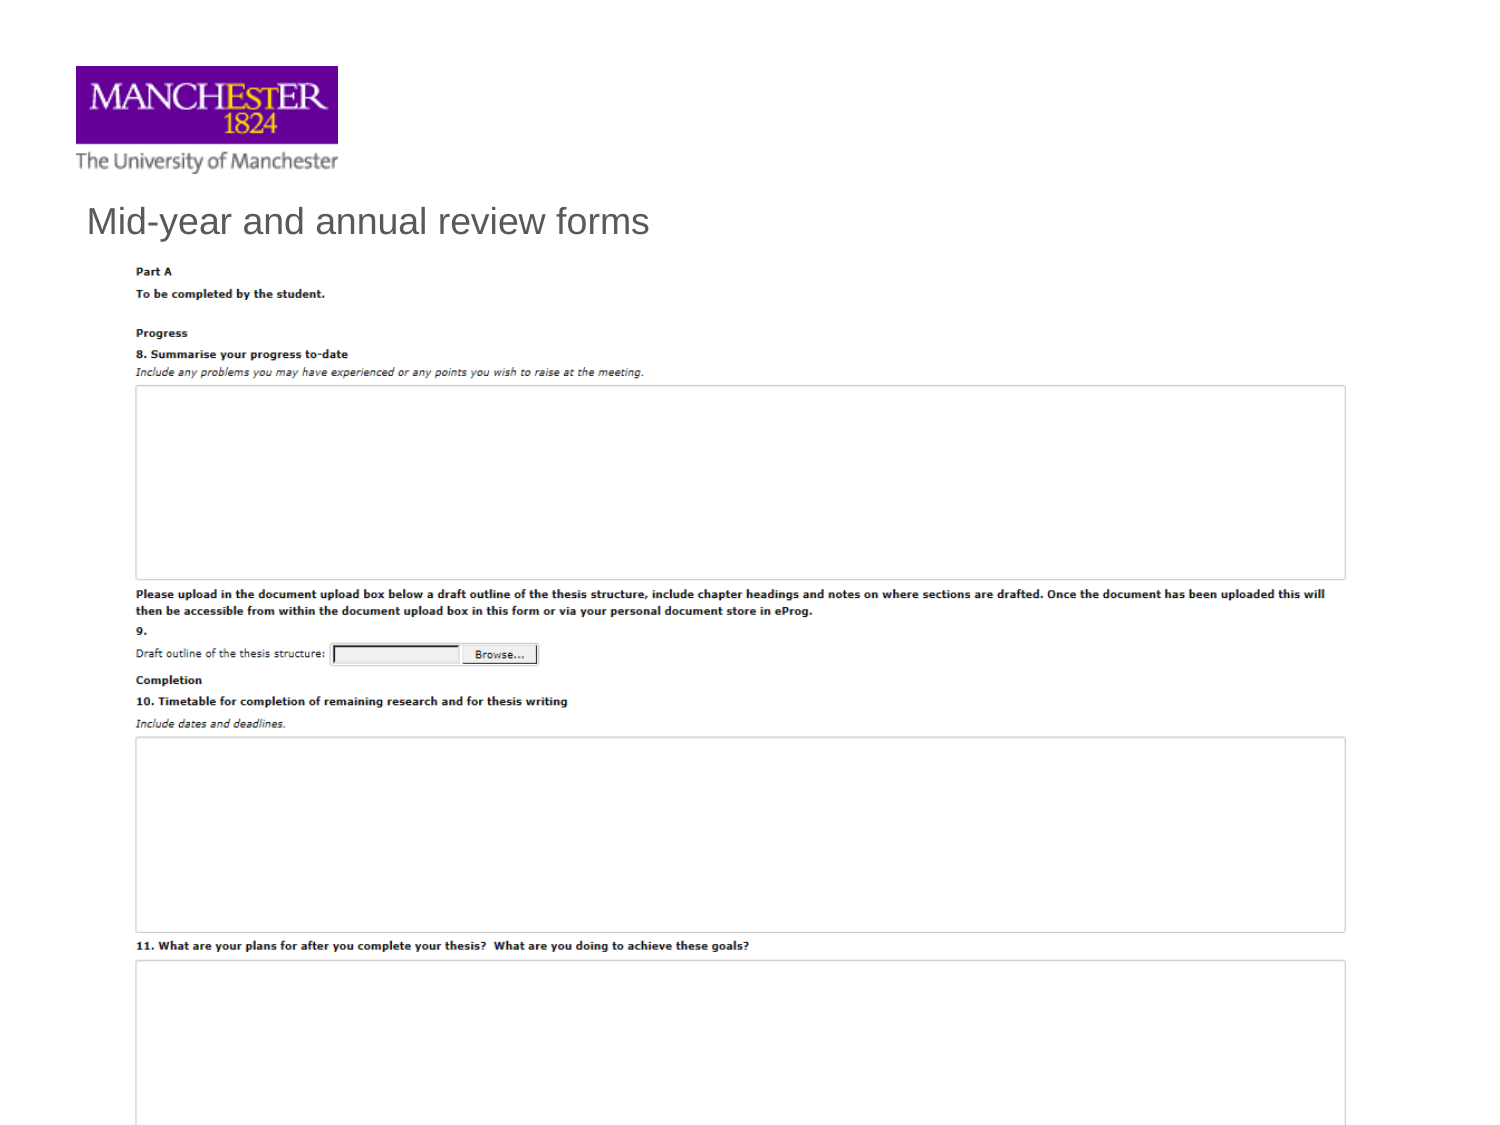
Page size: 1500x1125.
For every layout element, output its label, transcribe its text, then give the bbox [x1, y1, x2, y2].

text_box Mid-year and annual review forms [71, 189, 1422, 249]
picture [76, 66, 338, 175]
picture [111, 251, 1424, 1125]
